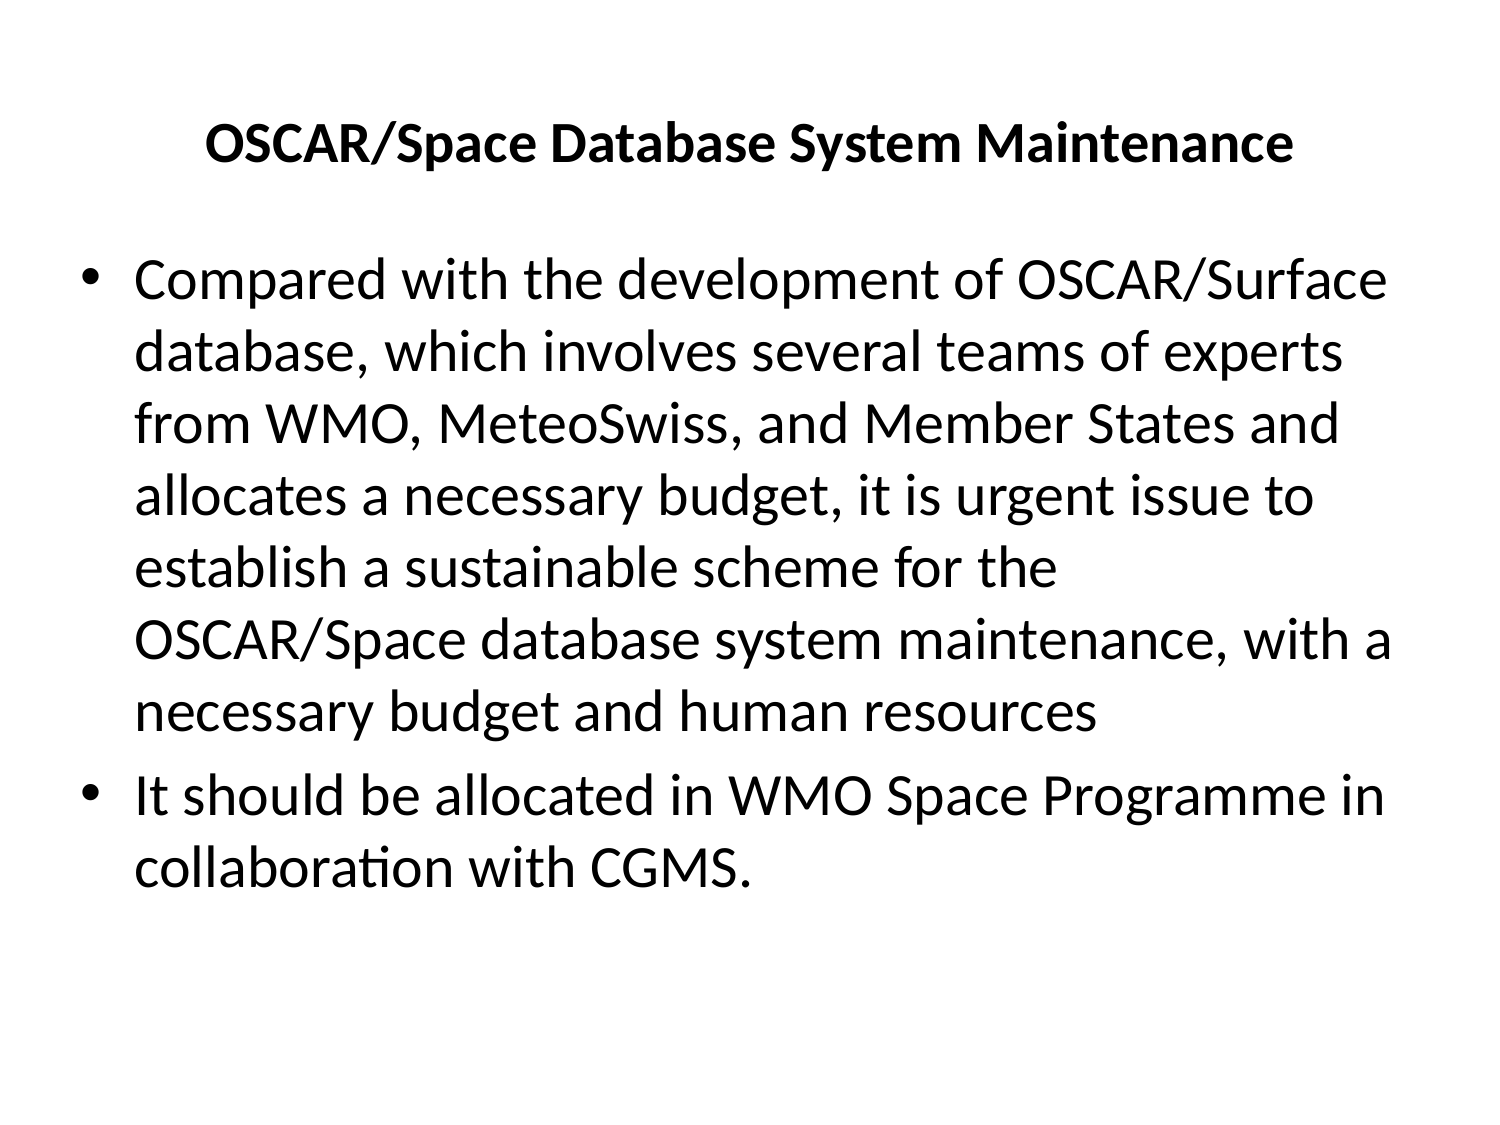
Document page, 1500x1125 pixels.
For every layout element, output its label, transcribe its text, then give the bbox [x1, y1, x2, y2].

title OSCAR/Space Database System Maintenance [75, 45, 1425, 233]
list Compared with the development of OSCAR/Surface database, which involves several teams of experts from WMO, MeteoSwiss, and Member States and allocates a necessary budget, it is urgent issue to establish a sustainable scheme for the OSCAR/Space database system maintenance, with a necessary budget and human resources It should be allocated in WMO Space Programme in collaboration with CGMS. [64, 231, 1415, 975]
